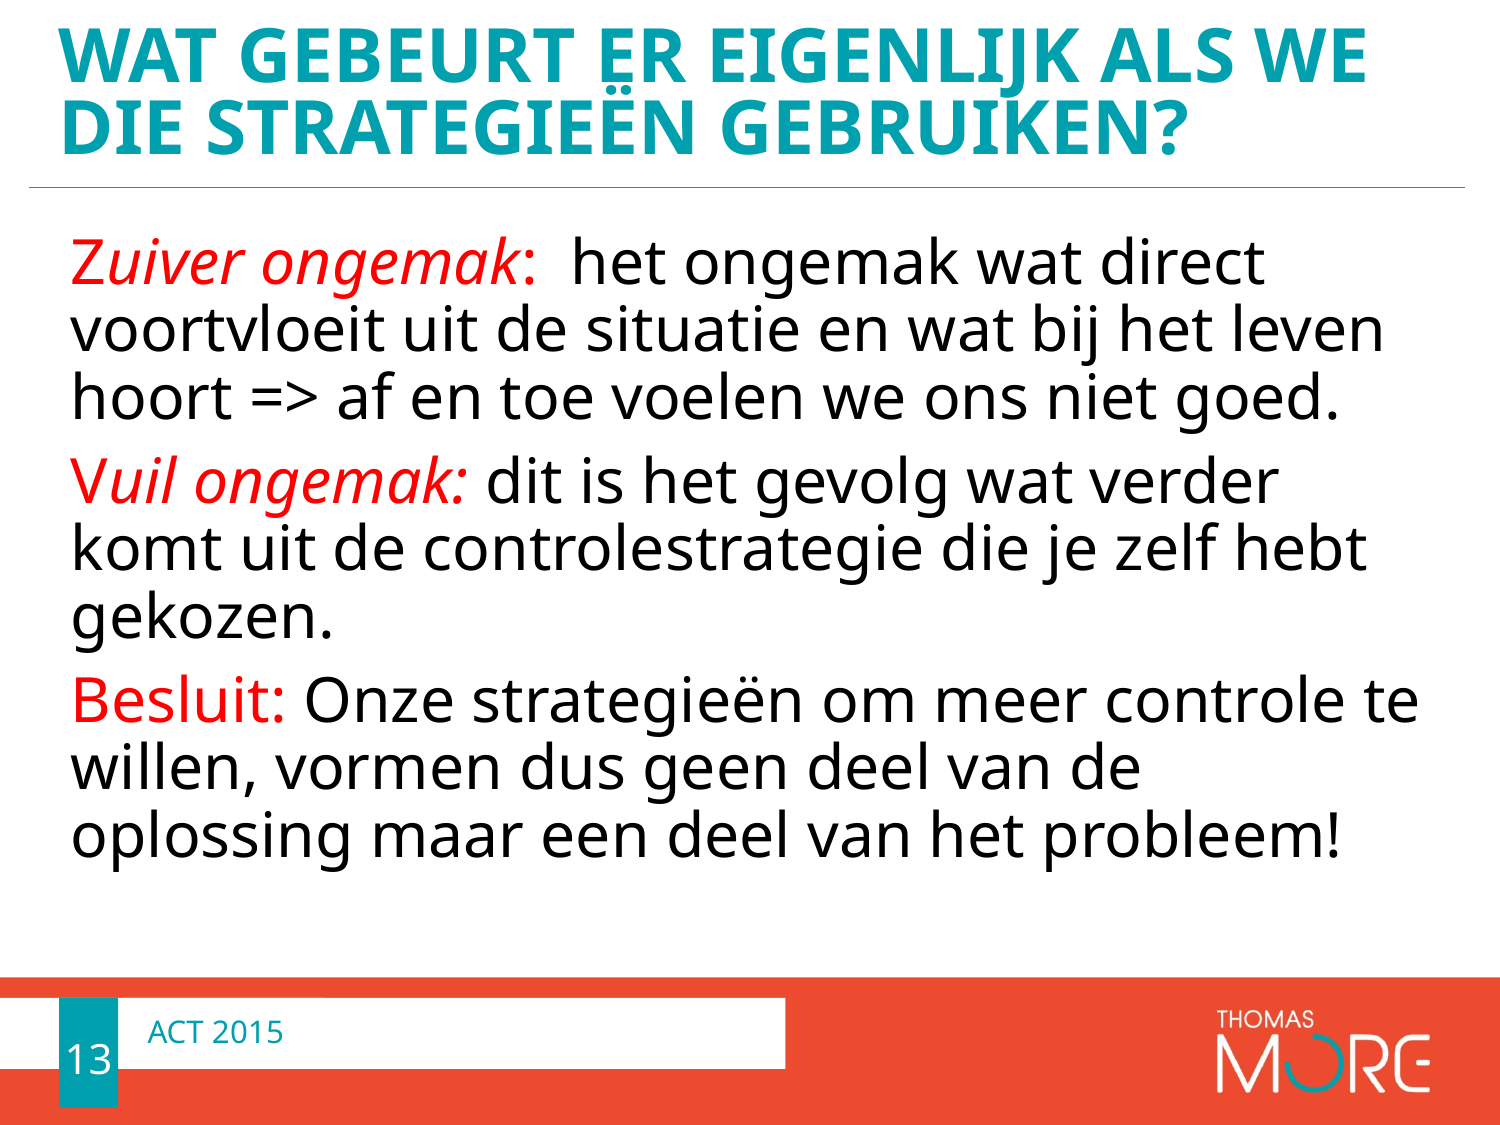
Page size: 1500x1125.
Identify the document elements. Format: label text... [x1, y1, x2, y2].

list Zuiver ongemak: het ongemak wat direct voortvloeit uit de situatie en wat bij het leven hoort => af en toe voelen we ons niet goed. Vuil ongemak: dit is het gevolg wat verder komt uit de controlestrategie die je zelf hebt gekozen. Besluit: Onze strategieën om meer controle te willen, vormen dus geen deel van de oplossing maar een deel van het probleem! [0, 188, 1500, 916]
slide_number 13 [59, 997, 119, 1108]
picture [1187, 980, 1459, 1122]
footer ACT 2015 [123, 997, 786, 1069]
title Wat gebeurt er eigenlijk als we die strategieën gebruiken? [0, 0, 1500, 188]
